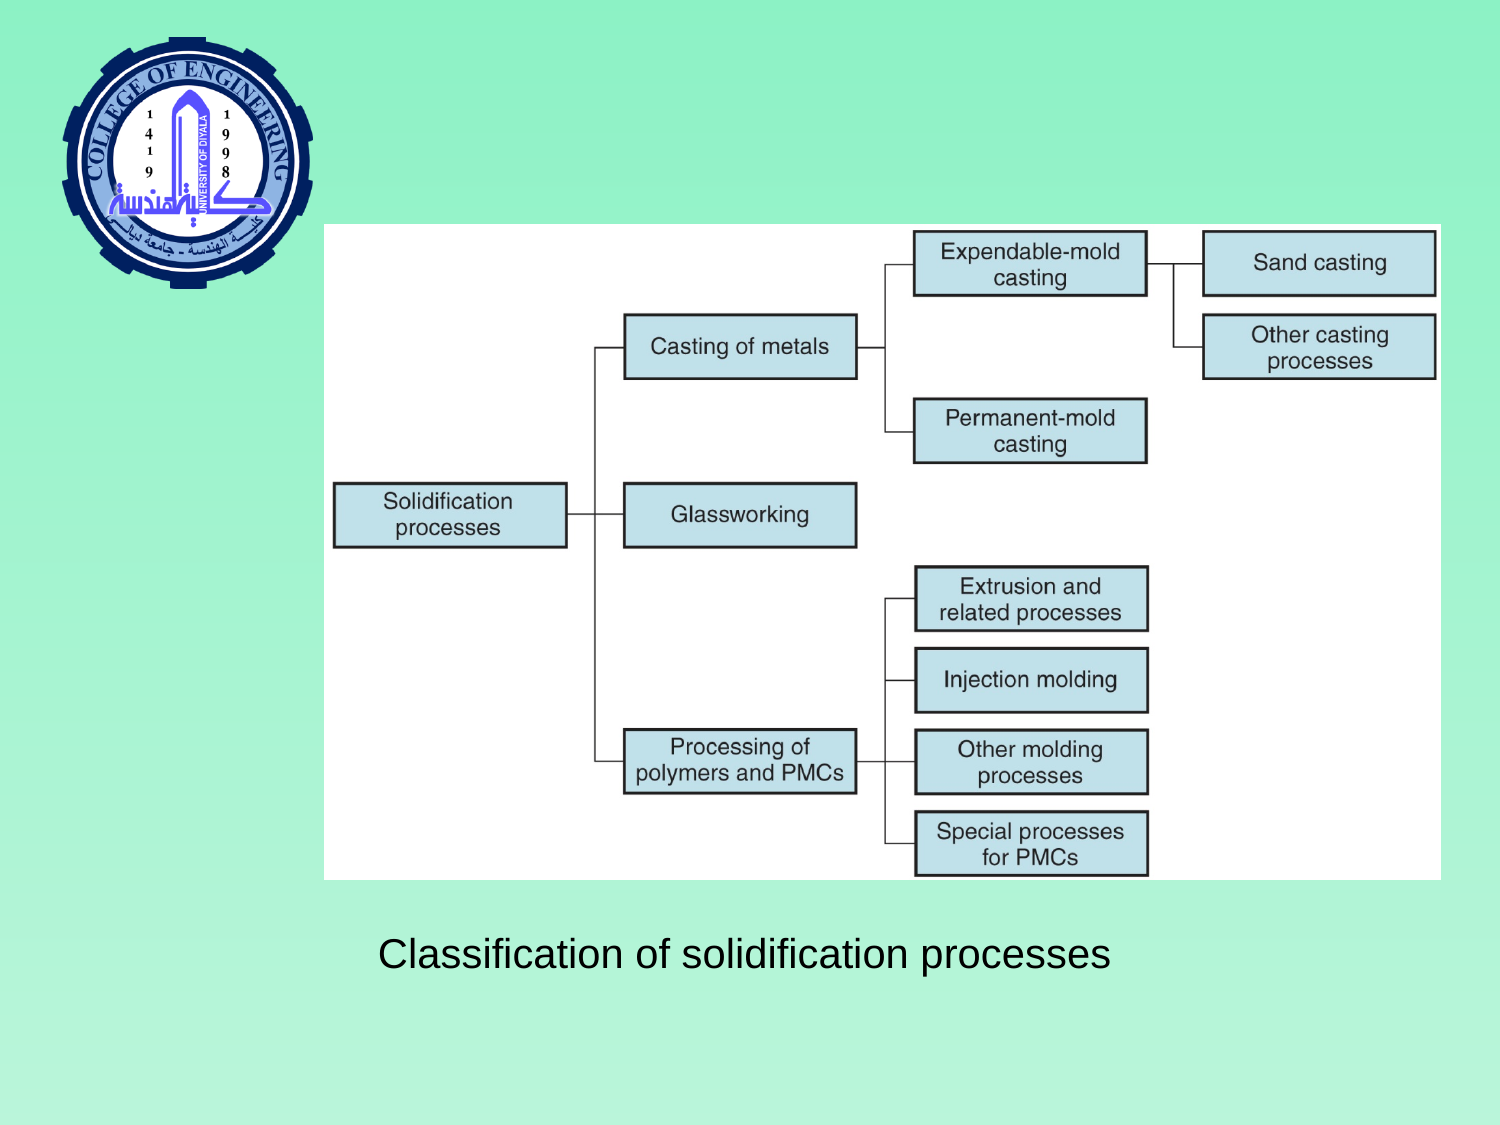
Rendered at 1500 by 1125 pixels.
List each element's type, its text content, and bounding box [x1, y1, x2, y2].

picture [62, 37, 313, 289]
picture [324, 224, 1441, 880]
list Classification of solidification processes [187, 924, 1303, 988]
